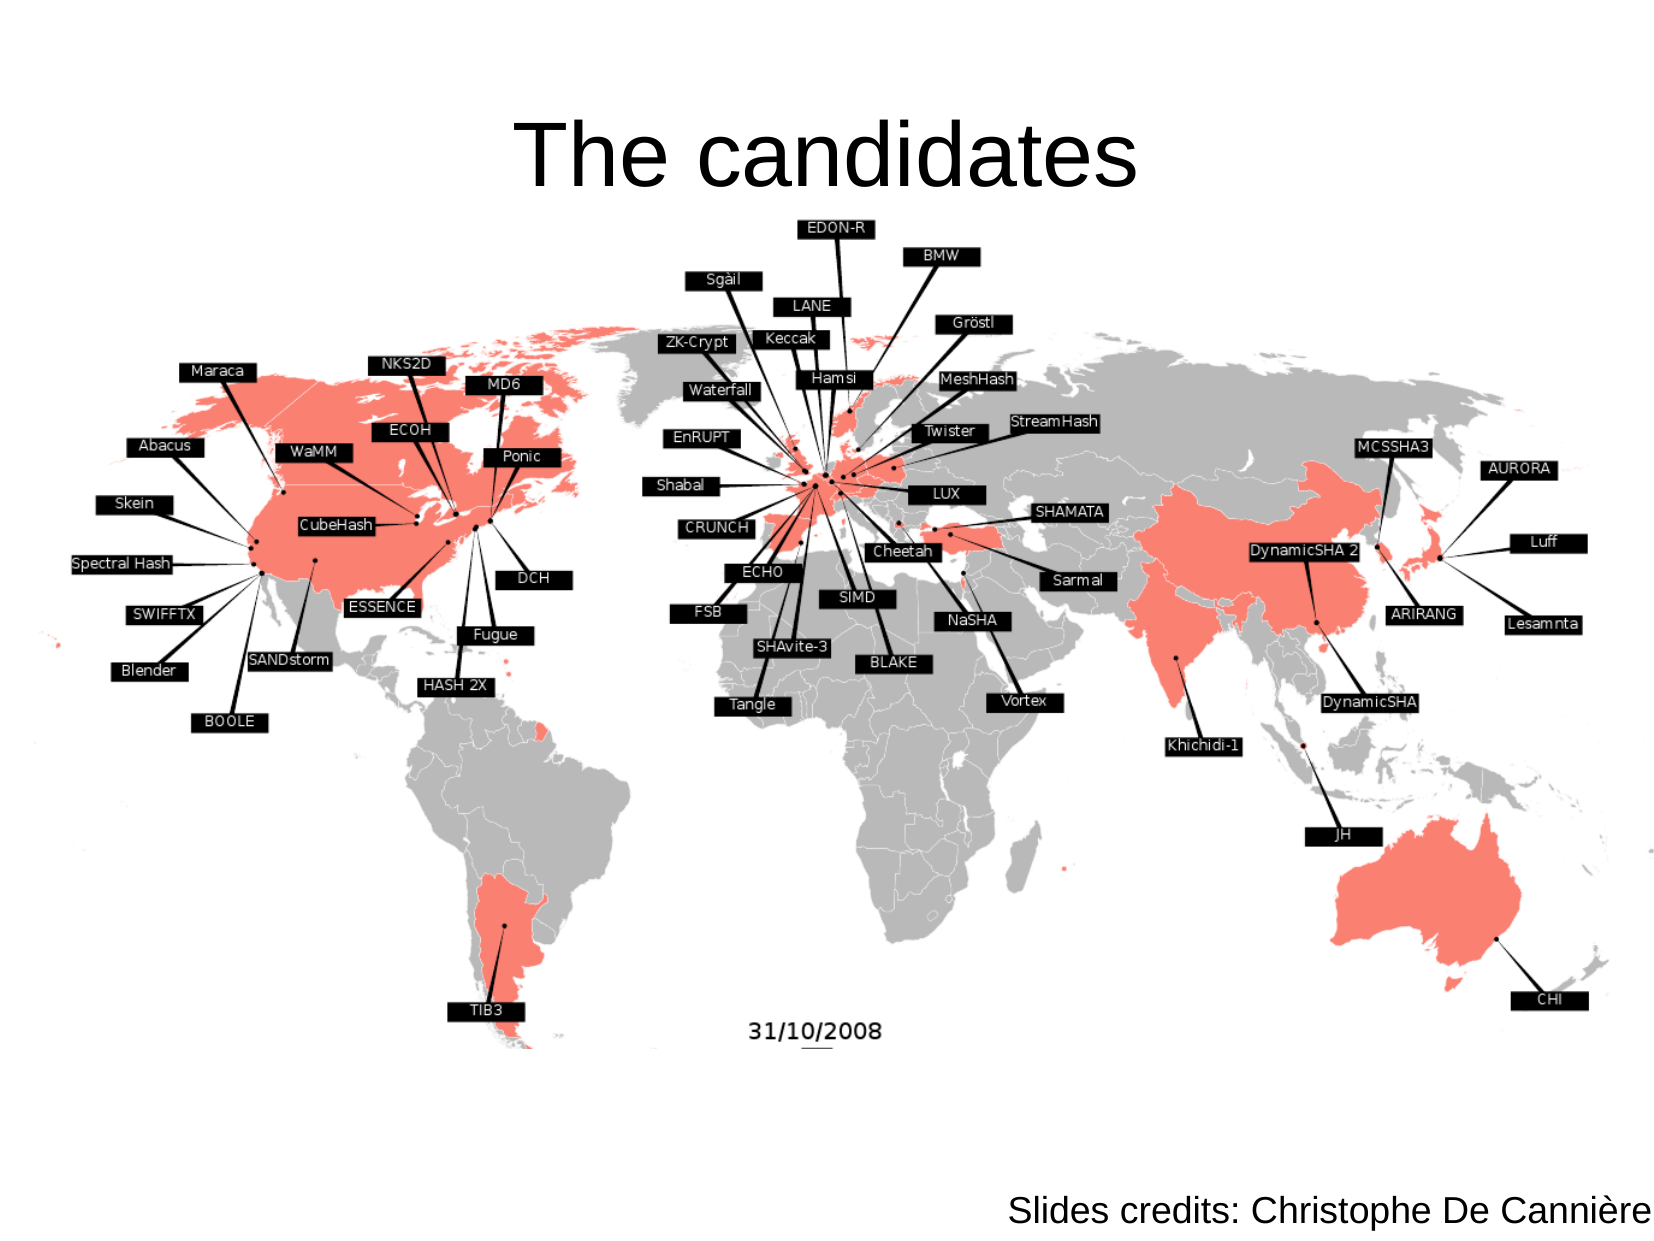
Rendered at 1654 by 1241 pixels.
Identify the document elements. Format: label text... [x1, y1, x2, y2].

text_box Slides credits: Christophe De Cannière [992, 1182, 1654, 1240]
title The candidates [82, 56, 1571, 191]
picture [0, 193, 1654, 1049]
